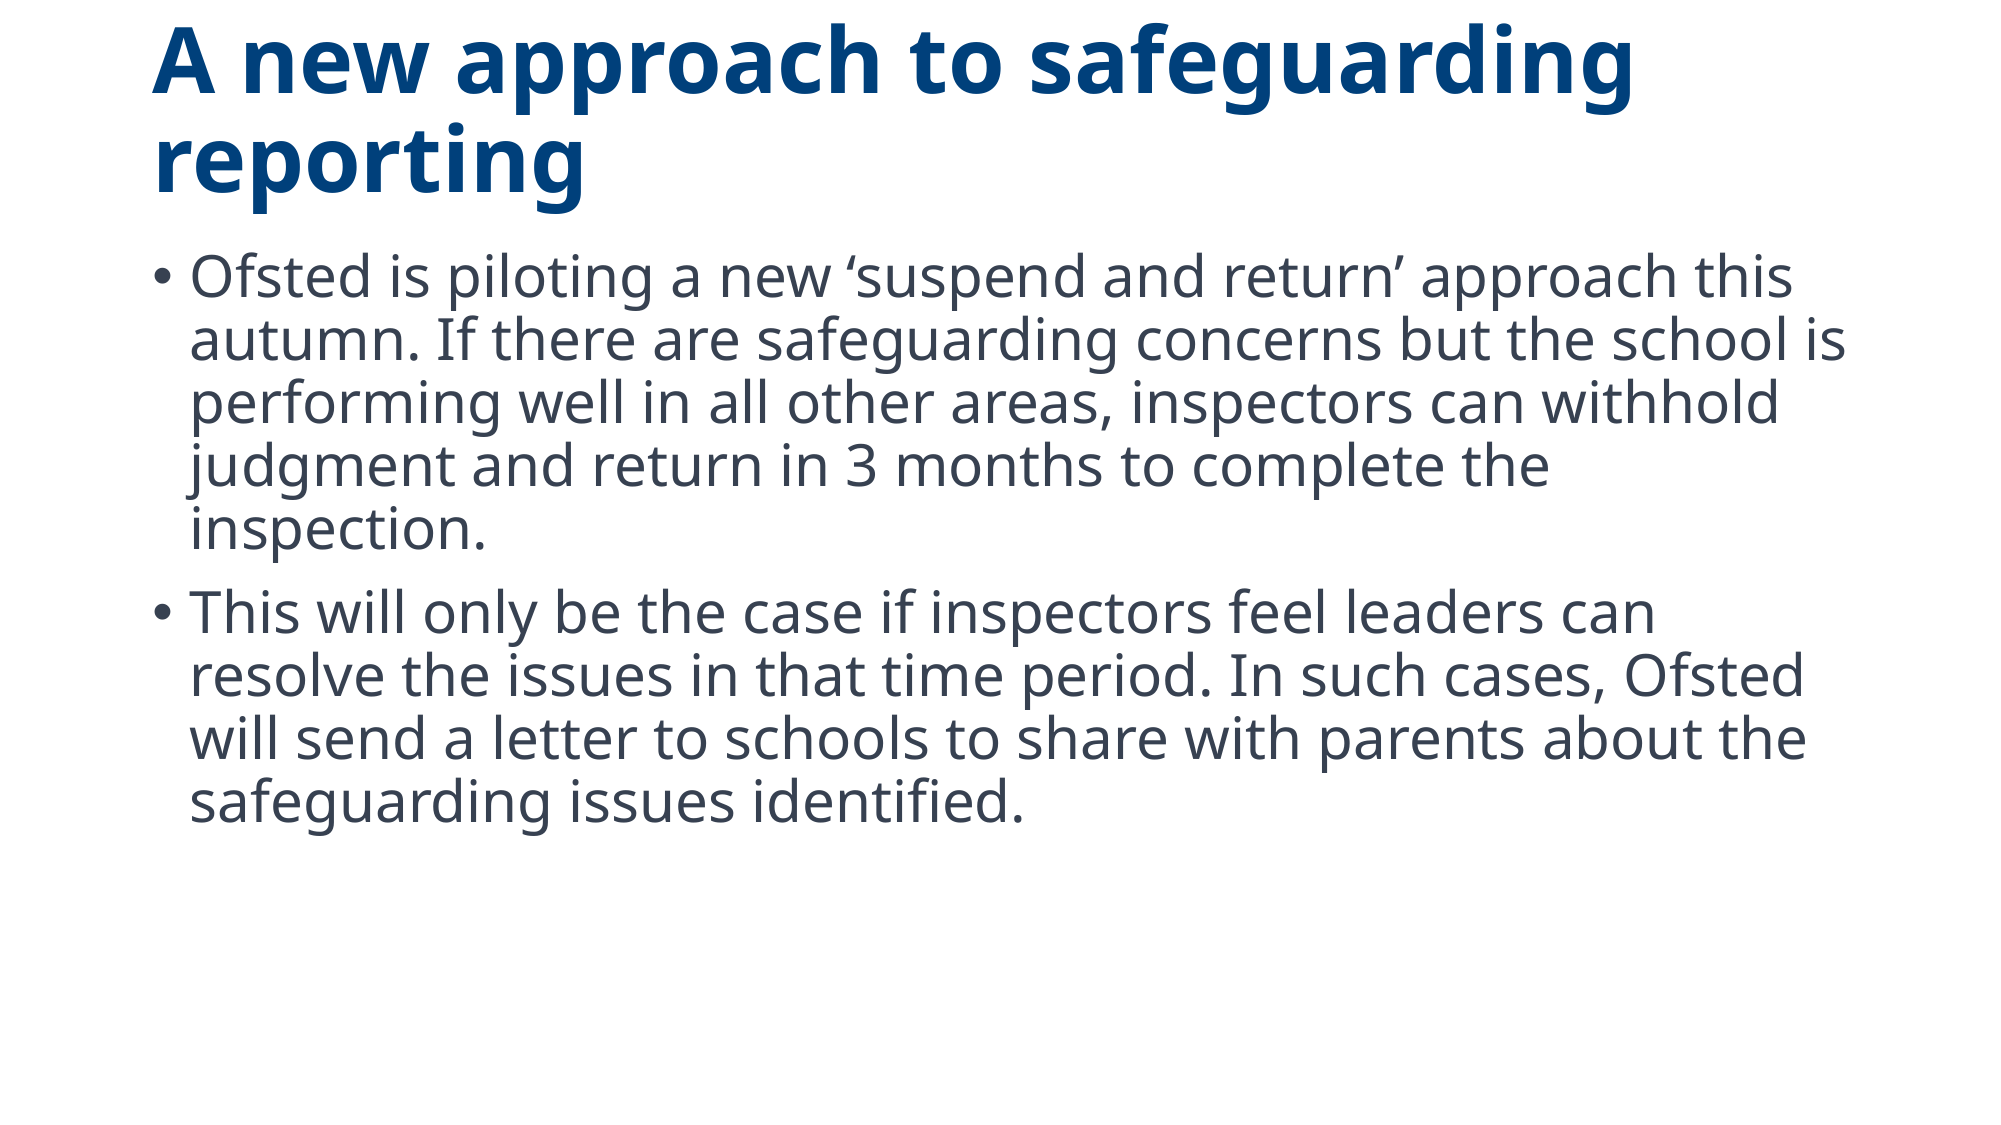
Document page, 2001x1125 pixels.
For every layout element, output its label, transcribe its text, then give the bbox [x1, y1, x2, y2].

title A new approach to safeguarding reporting [137, 59, 1863, 239]
list Ofsted is piloting a new ‘suspend and return’ approach this autumn. If there are safeguarding concerns but the school is performing well in all other areas, inspectors can withhold judgment and return in 3 months to complete the inspection. This will only be the case if inspectors feel leaders can resolve the issues in that time period. In such cases, Ofsted will send a letter to schools to share with parents about the safeguarding issues identified. [137, 239, 1863, 1014]
